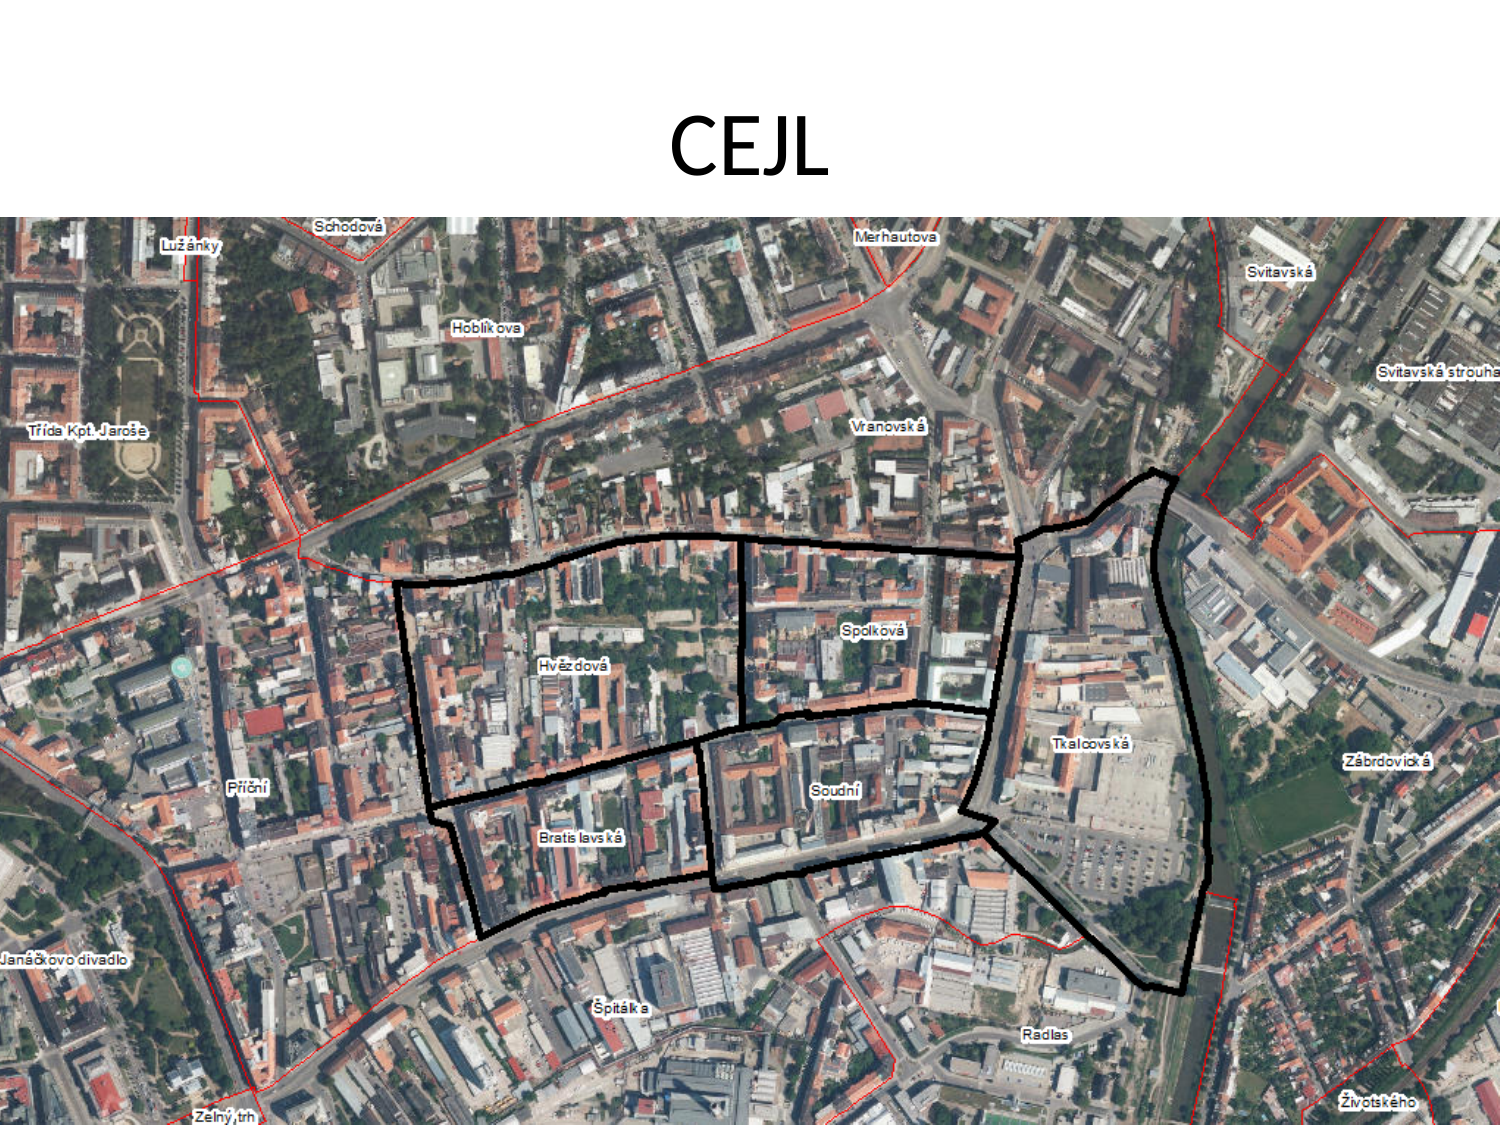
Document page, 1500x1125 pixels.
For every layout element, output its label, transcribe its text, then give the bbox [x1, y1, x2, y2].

title CEJL [75, 45, 1425, 215]
picture [0, 216, 1500, 1125]
